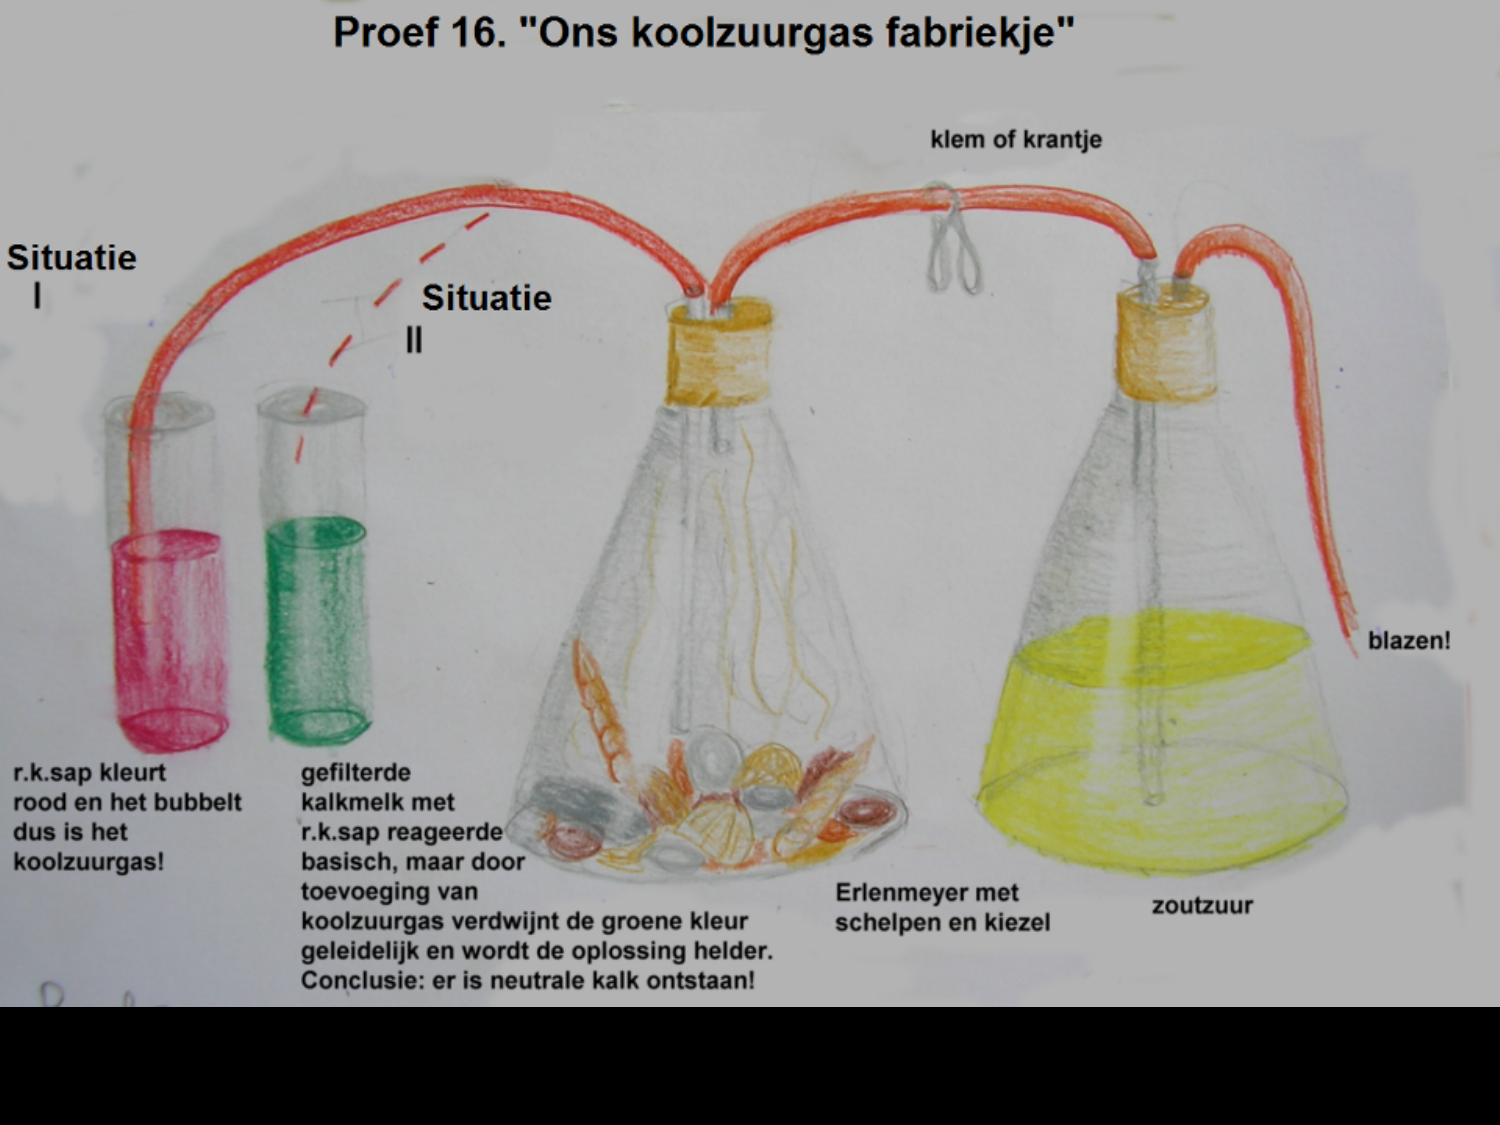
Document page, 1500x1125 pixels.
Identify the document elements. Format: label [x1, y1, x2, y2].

picture [0, 0, 1500, 1007]
